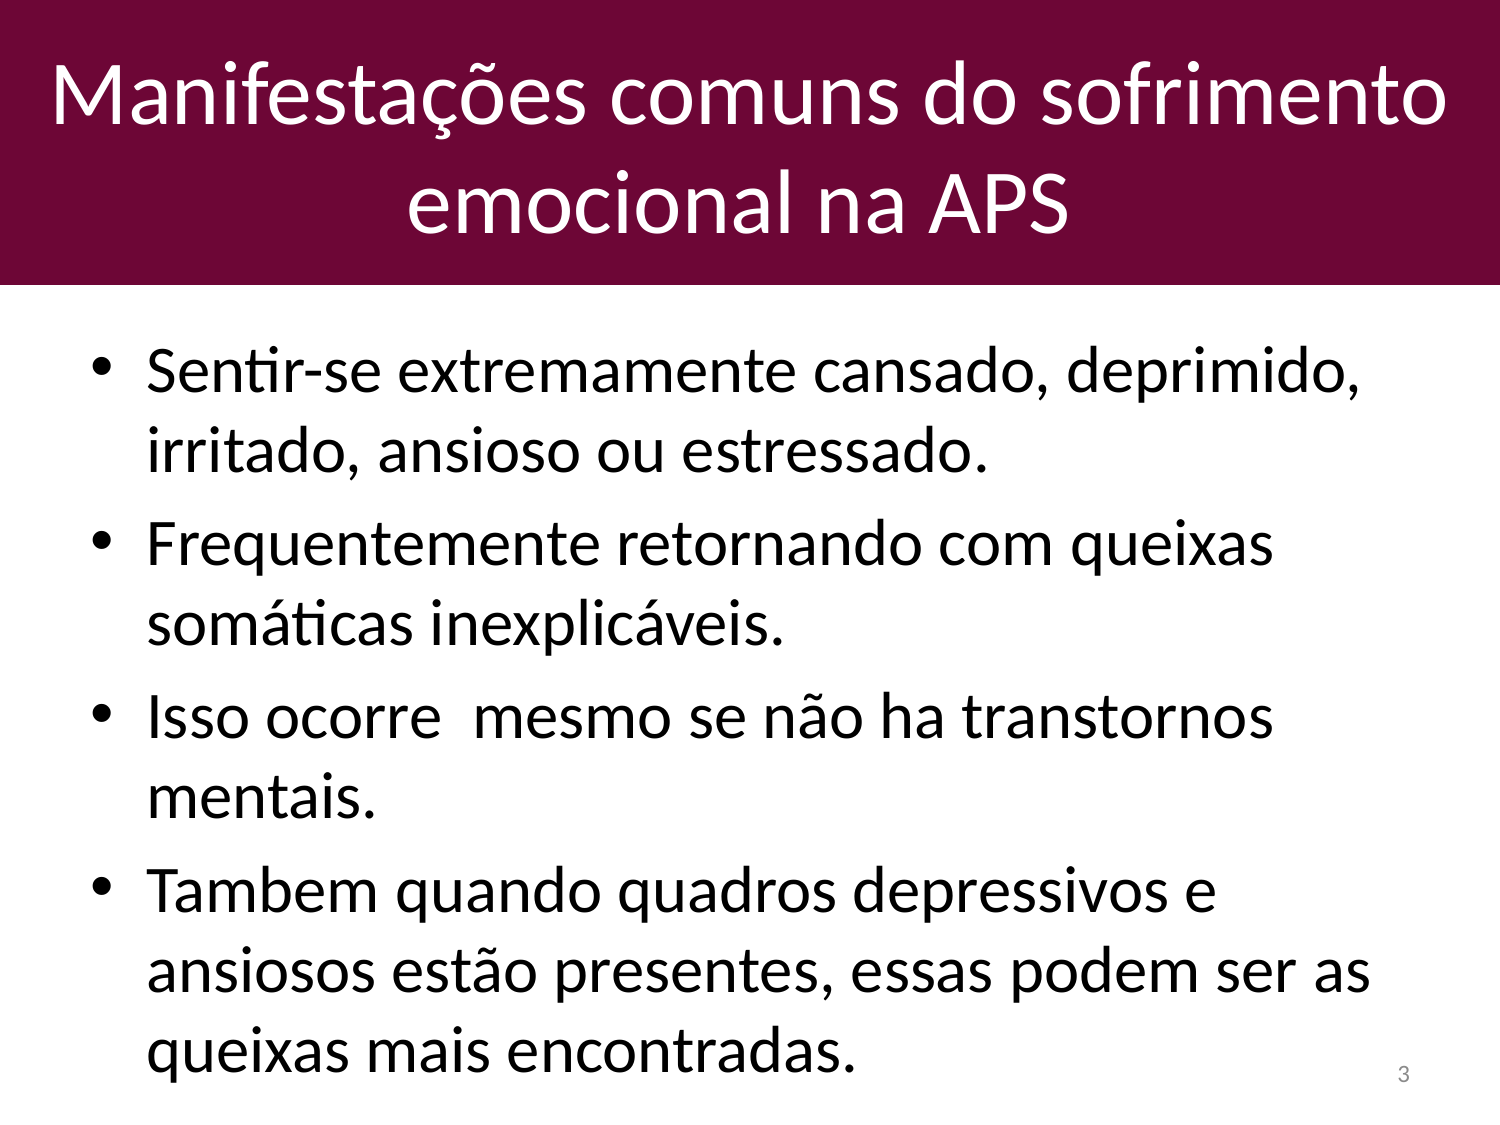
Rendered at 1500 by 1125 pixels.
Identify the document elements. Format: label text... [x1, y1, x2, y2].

slide_number 3 [1074, 1042, 1425, 1103]
title Manifestações comuns do sofrimento emocional na APS [0, 0, 1500, 285]
list Sentir-se extremamente cansado, deprimido, irritado, ansioso ou estressado. Frequentemente retornando com queixas somáticas inexplicáveis. Isso ocorre mesmo se não ha transtornos mentais. Tambem quando quadros depressivos e ansiosos estão presentes, essas podem ser as queixas mais encontradas. [75, 318, 1464, 1125]
